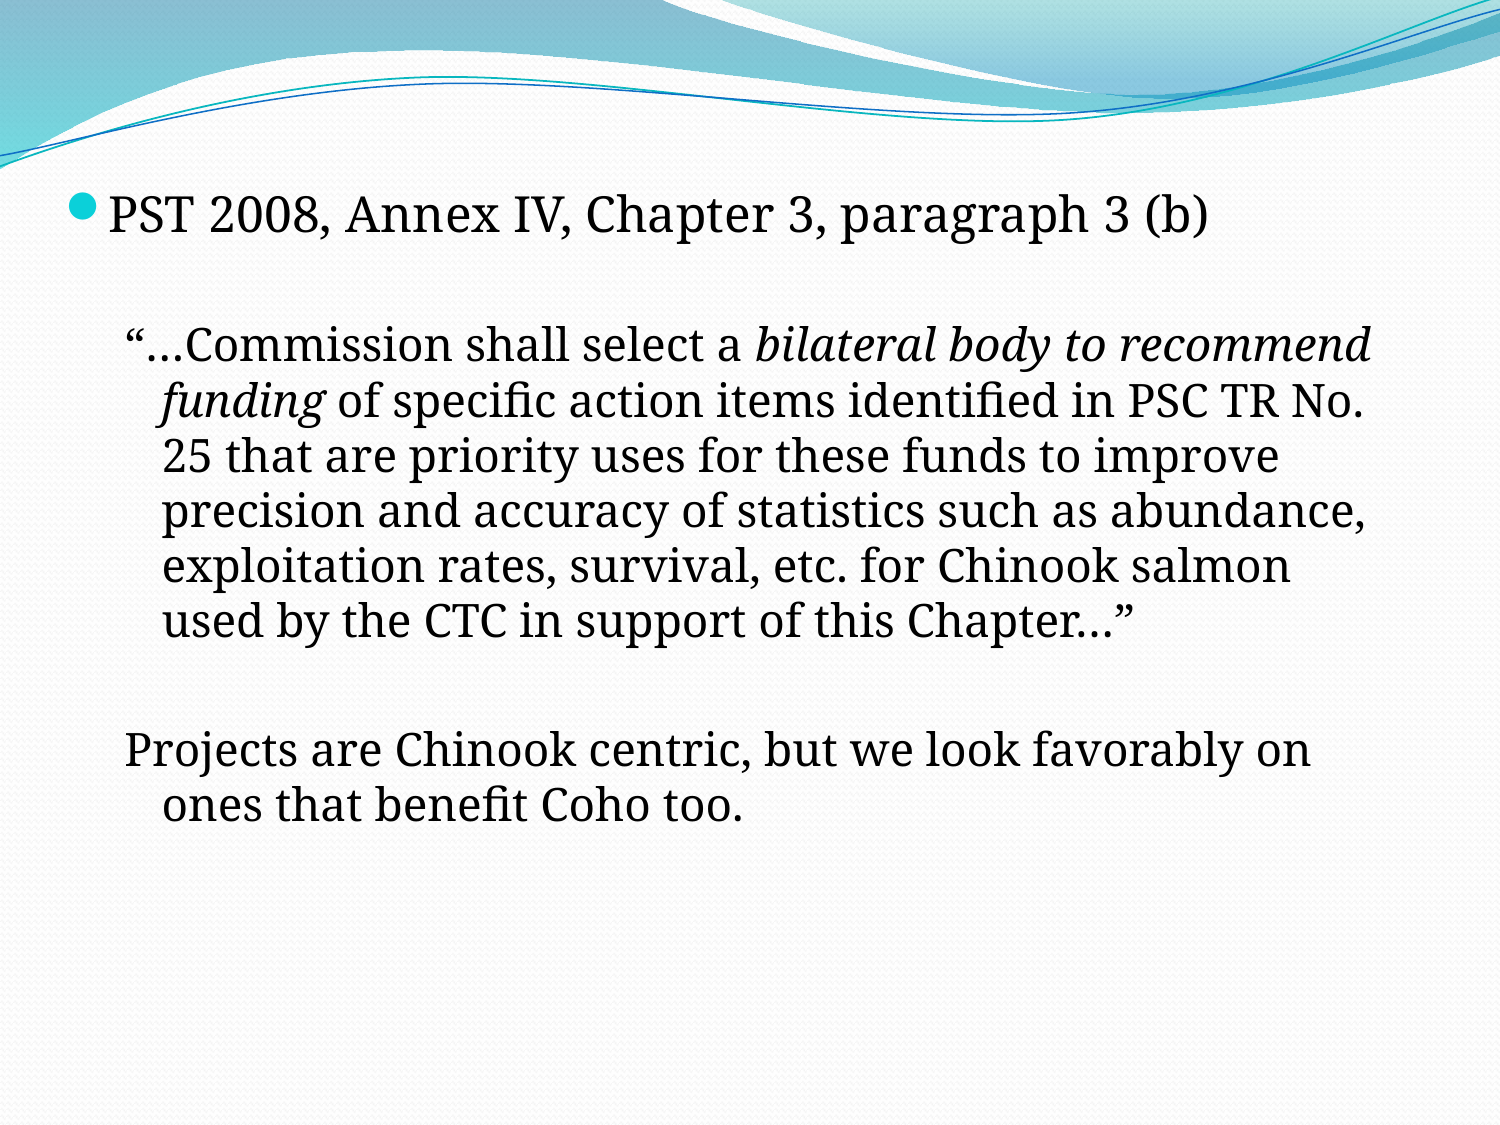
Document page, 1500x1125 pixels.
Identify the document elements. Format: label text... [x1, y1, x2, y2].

list PST 2008, Annex IV, Chapter 3, paragraph 3 (b) “…Commission shall select a bilateral body to recommend funding of specific action items identified in PSC TR No. 25 that are priority uses for these funds to improve precision and accuracy of statistics such as abundance, exploitation rates, survival, etc. for Chinook salmon used by the CTC in support of this Chapter…” Projects are Chinook centric, but we look favorably on ones that benefit Coho too. [49, 174, 1401, 896]
